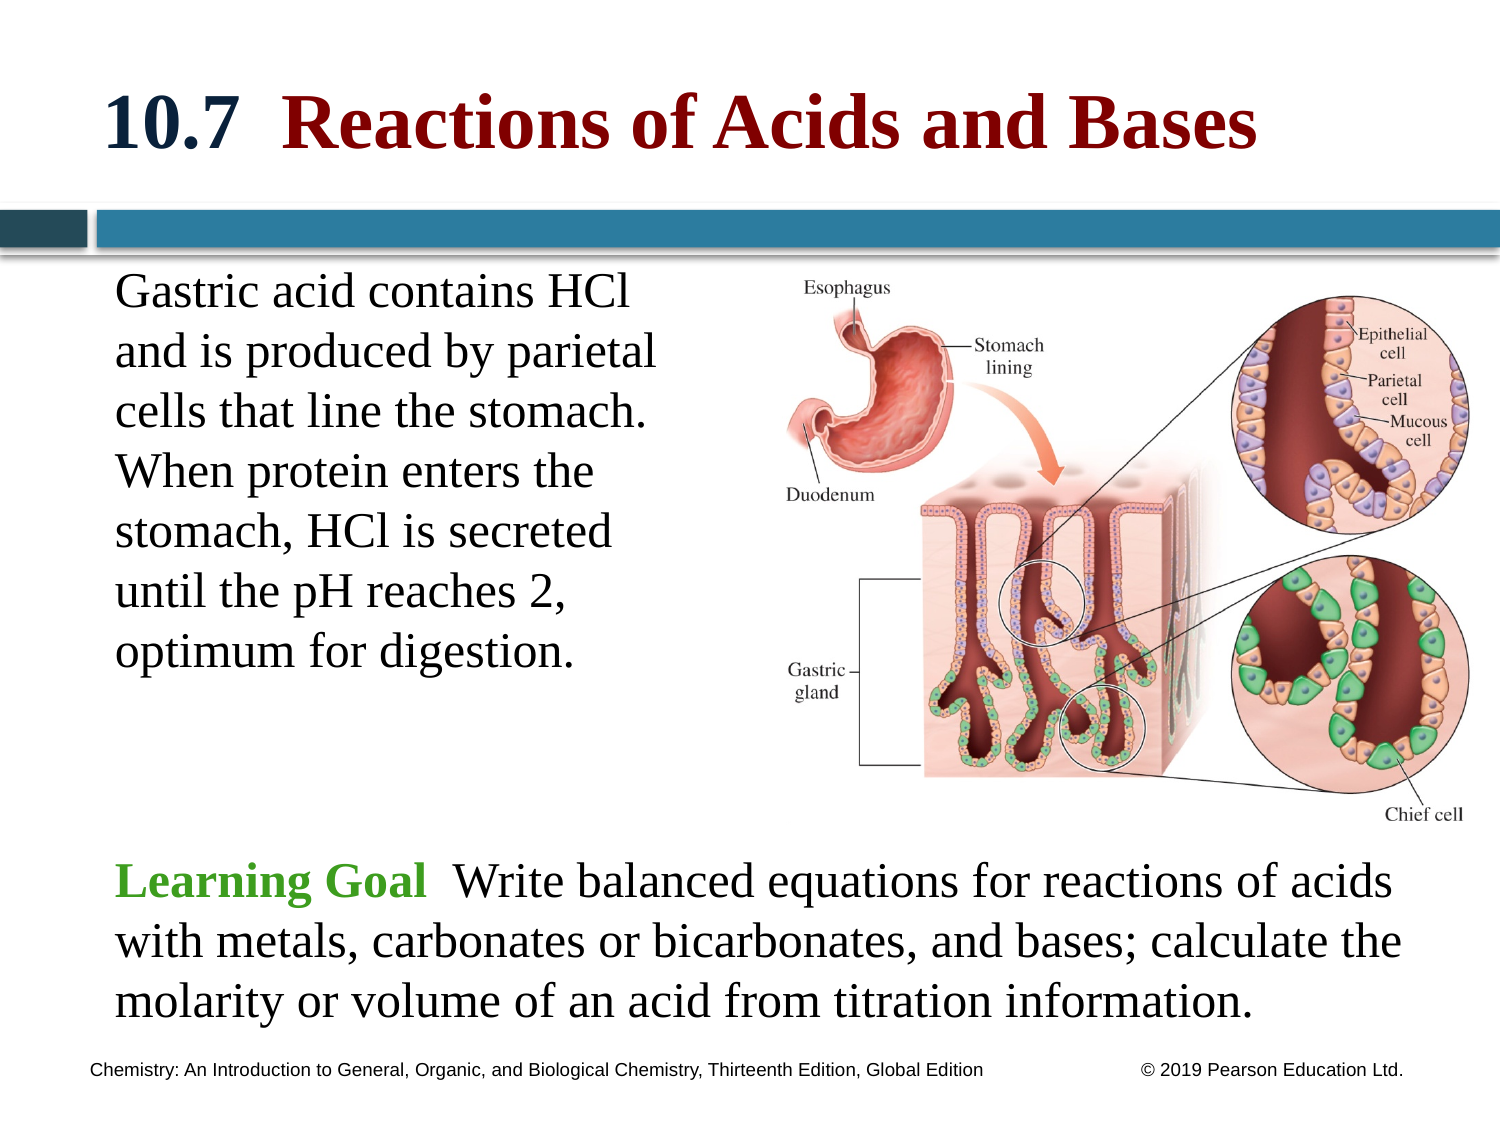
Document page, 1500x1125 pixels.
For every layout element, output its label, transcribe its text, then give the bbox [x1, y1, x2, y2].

list Gastric acid contains HCl and is produced by parietal cells that line the stomach. When protein enters the stomach, HCl is secreted until the pH reaches 2, optimum for digestion. [99, 249, 763, 840]
title 10.7 Reactions of Acids and Bases [87, 38, 1397, 201]
picture [780, 274, 1476, 826]
text_box Learning Goal Write balanced equations for reactions of acids with metals, carbonates or bicarbonates, and bases; calculate the molarity or volume of an acid from titration information. [99, 840, 1475, 1036]
